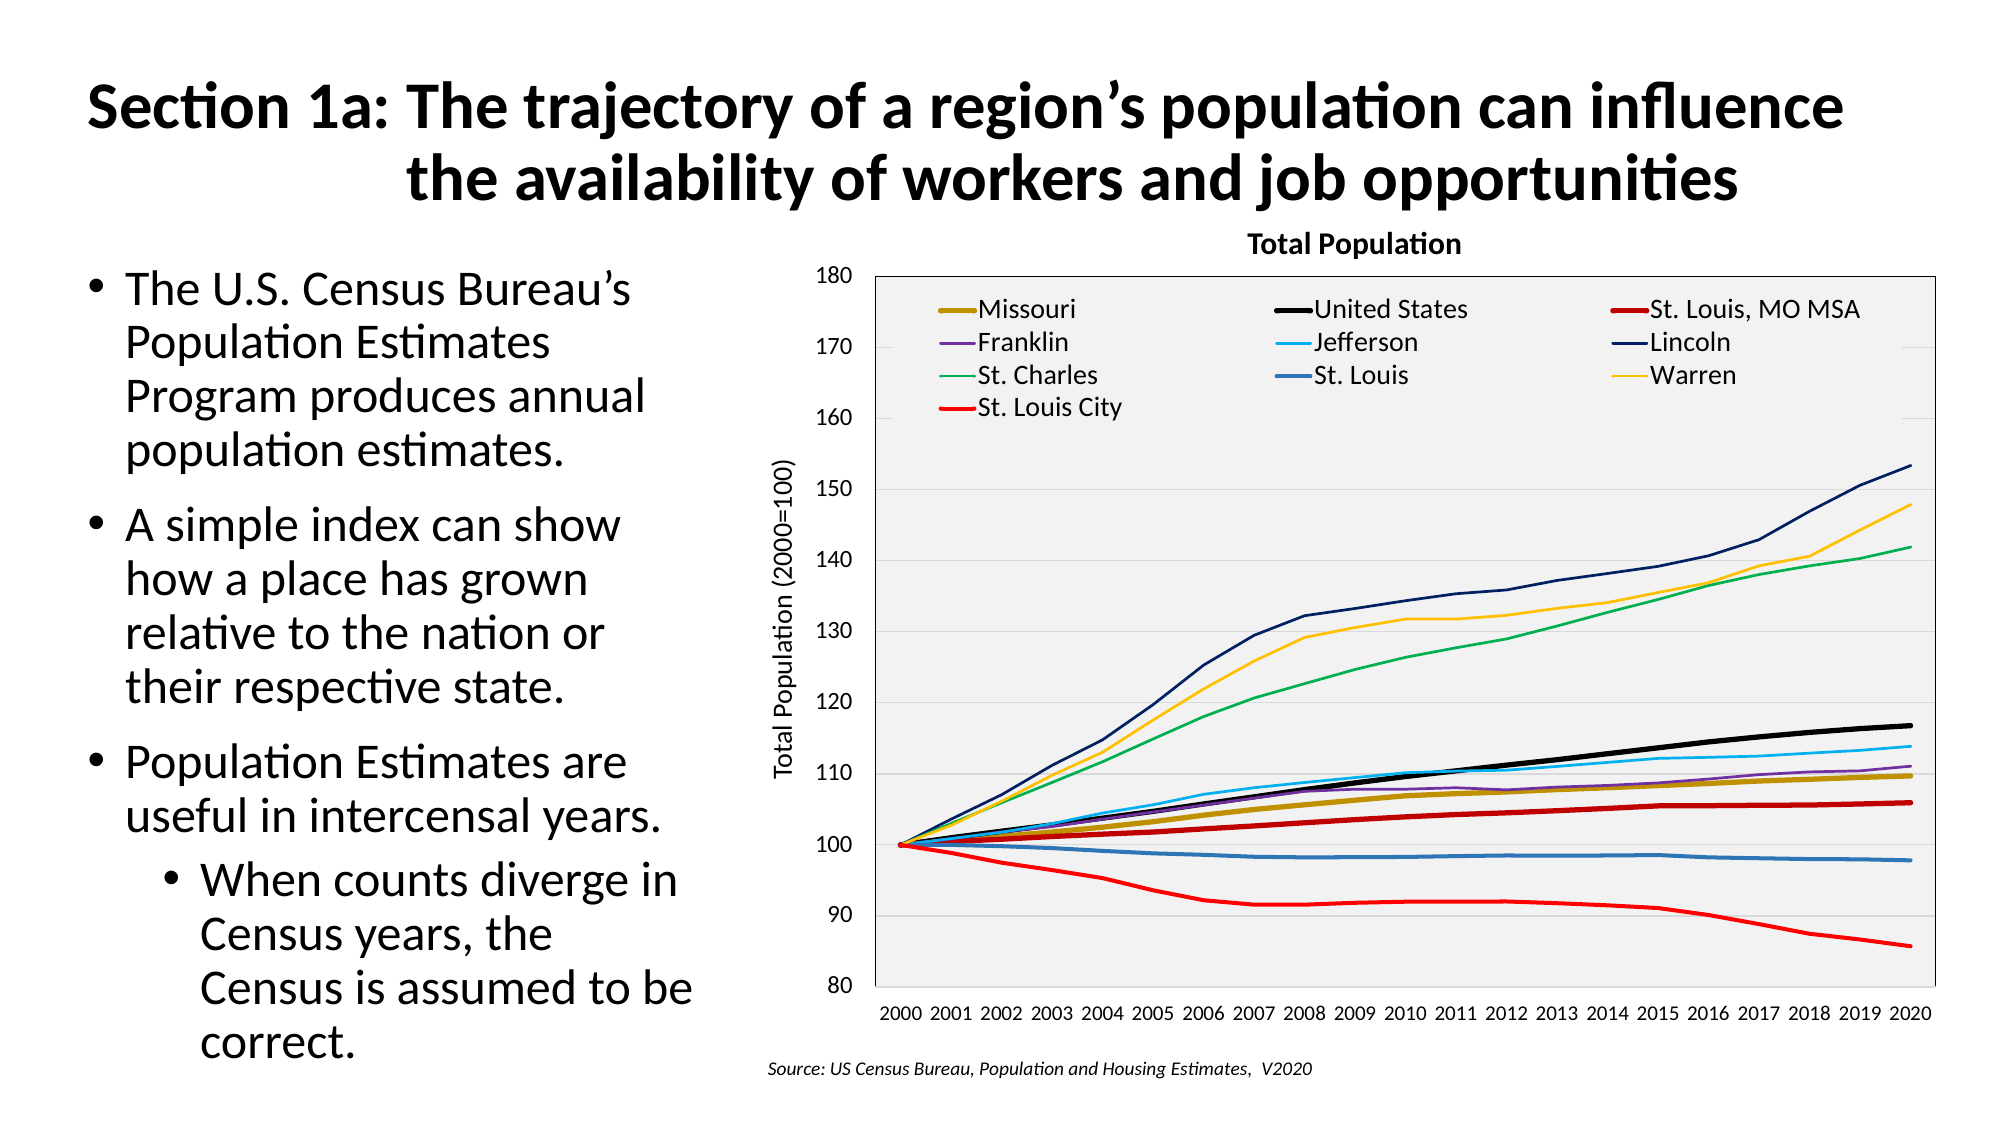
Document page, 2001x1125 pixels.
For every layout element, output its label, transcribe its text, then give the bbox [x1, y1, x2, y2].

list The U.S. Census Bureau’s Population Estimates Program produces annual population estimates. A simple index can show how a place has grown relative to the nation or their respective state. Population Estimates are useful in intercensal years. When counts diverge in Census years, the Census is assumed to be correct. [72, 254, 721, 1125]
picture [754, 211, 1955, 1082]
title Section 1a: The trajectory of a region’s population can influence the availability of workers and job opportunities [72, 75, 1896, 212]
